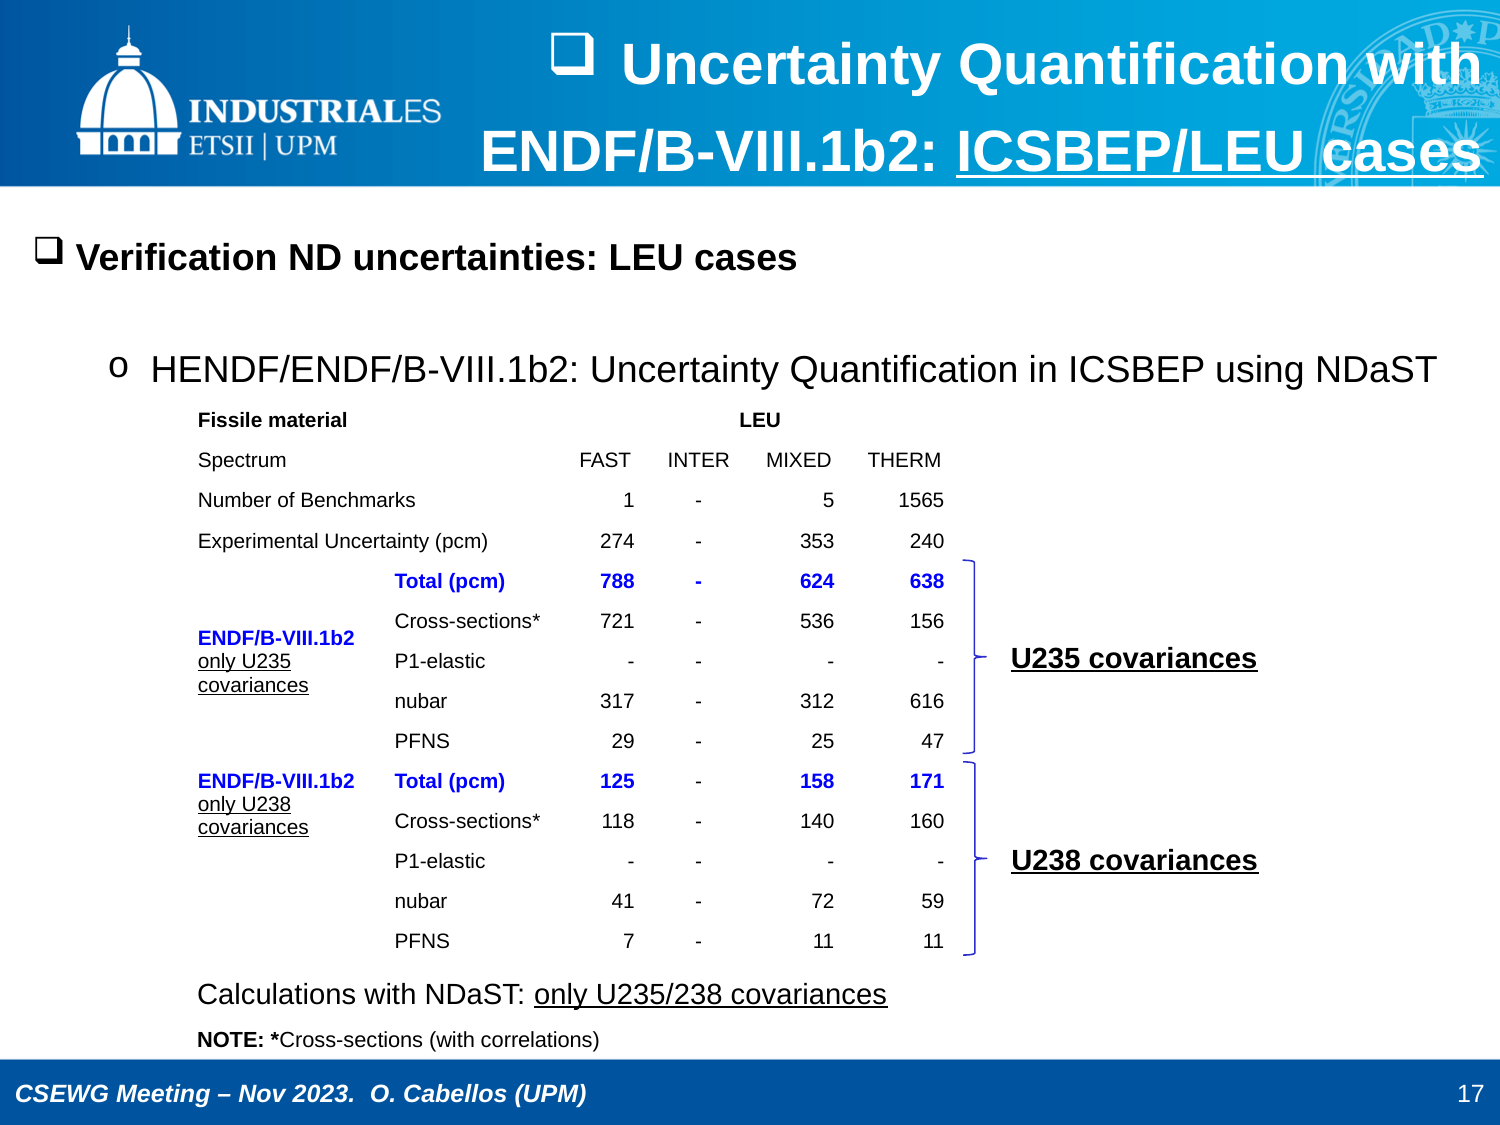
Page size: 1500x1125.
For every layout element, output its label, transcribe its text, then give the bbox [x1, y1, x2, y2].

table_cell Spectrum [183, 442, 561, 482]
table_cell INTER [650, 442, 748, 482]
table_cell Total (pcm) [380, 762, 561, 802]
table_cell nubar [380, 682, 561, 722]
table_cell 25 [748, 722, 849, 762]
table_cell 160 [849, 802, 959, 842]
table_cell - [650, 922, 748, 959]
table_cell PFNS [380, 922, 561, 959]
table_cell Cross-sections* [380, 602, 561, 642]
table_cell 1565 [849, 482, 959, 522]
table_cell - [650, 682, 748, 722]
text_box Uncertainty Quantification with ENDF/B-VIII.1b2: ICSBEP/LEU cases [348, 1, 1499, 191]
table_cell - [650, 762, 748, 802]
table_cell 240 [849, 522, 959, 562]
table_cell - [748, 642, 849, 682]
table_cell MIXED [748, 442, 849, 482]
table_cell 788 [561, 562, 650, 602]
table_cell 638 [849, 562, 959, 602]
picture [0, 0, 1500, 1125]
table_cell - [650, 522, 748, 562]
table_cell ENDF/B-VIII.1b2 only U238 covariances [183, 762, 380, 959]
table_cell - [849, 642, 959, 682]
table_cell P1-elastic [380, 642, 561, 682]
table_cell - [650, 842, 748, 882]
table_cell 118 [561, 802, 650, 842]
table_cell 5 [748, 482, 849, 522]
table_cell - [748, 842, 849, 882]
table_cell 312 [748, 682, 849, 722]
table_cell Total (pcm) [380, 562, 561, 602]
table_cell - [650, 802, 748, 842]
text_box Verification ND uncertainties: LEU cases HENDF/ENDF/B-VIII.1b2: Uncertainty Quantification in ICSBEP using NDaST [17, 214, 1500, 398]
table_cell PFNS [380, 722, 561, 762]
table_cell THERM [849, 442, 959, 482]
text_box U235 covariances [996, 623, 1376, 682]
table_cell 536 [748, 602, 849, 642]
table_cell - [650, 722, 748, 762]
table_cell Number of Benchmarks [183, 482, 561, 522]
table_cell 11 [849, 922, 959, 962]
table_cell nubar [380, 882, 561, 922]
table_cell 171 [849, 762, 959, 802]
table_header LEU [561, 402, 959, 442]
text_box Calculations with NDaST: only U235/238 covariances NOTE: *Cross-sections (with correlations) [182, 959, 951, 1060]
table_cell 11 [748, 922, 849, 959]
table_cell 47 [849, 722, 959, 762]
table_cell 41 [561, 882, 650, 922]
text_box [962, 559, 987, 755]
table_cell 125 [561, 762, 650, 802]
table_cell - [650, 882, 748, 922]
table_cell 7 [561, 922, 650, 959]
table_cell - [650, 642, 748, 682]
table_cell 29 [561, 722, 650, 762]
slide_number 17 [1412, 1070, 1500, 1121]
table_cell - [650, 482, 748, 522]
table_cell 616 [849, 682, 959, 722]
table_cell - [561, 642, 650, 682]
table_cell - [650, 602, 748, 642]
table_cell ENDF/B-VIII.1b2 only U235 covariances [183, 562, 380, 762]
table_cell - [849, 842, 959, 882]
table_cell 140 [748, 802, 849, 842]
table_cell FAST [561, 442, 650, 482]
table_cell 721 [561, 602, 650, 642]
text_box U238 covariances [996, 825, 1377, 884]
table_cell 156 [849, 602, 959, 642]
table_cell 59 [849, 882, 959, 922]
table_cell 72 [748, 882, 849, 922]
table_cell Cross-sections* [380, 802, 561, 842]
table_cell - [650, 562, 748, 602]
table_cell 353 [748, 522, 849, 562]
table_cell 274 [561, 522, 650, 562]
table_header Fissile material [183, 402, 561, 442]
table_cell 158 [748, 762, 849, 802]
table_cell 624 [748, 562, 849, 602]
table_cell P1-elastic [380, 842, 561, 882]
table_cell Experimental Uncertainty (pcm) [183, 522, 561, 562]
table_cell - [561, 842, 650, 882]
table_cell 1 [561, 482, 650, 522]
table_cell 317 [561, 682, 650, 722]
text_box [963, 761, 988, 956]
